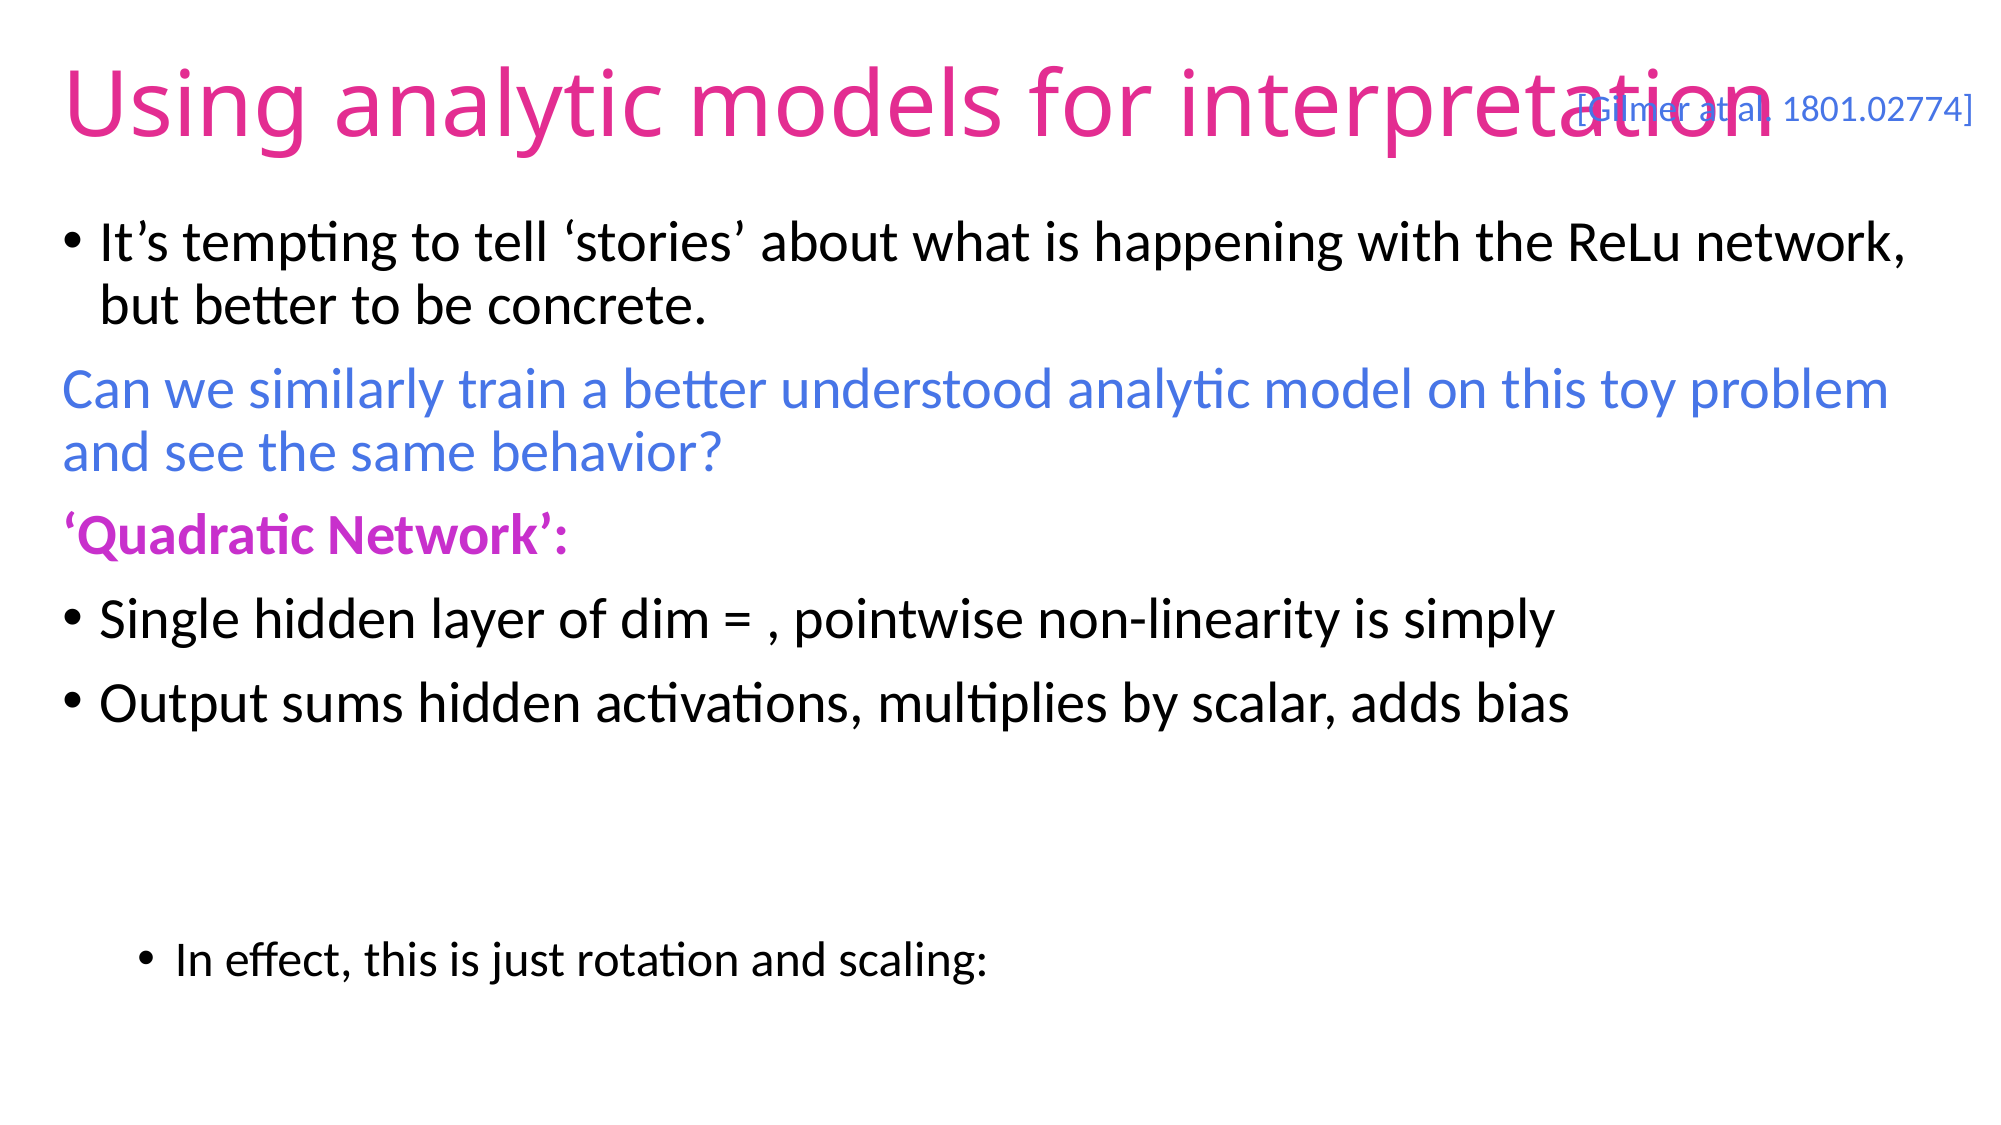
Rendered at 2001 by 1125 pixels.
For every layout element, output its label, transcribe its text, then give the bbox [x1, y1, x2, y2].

title Using analytic models for interpretation [47, 32, 1955, 181]
text_box [Gilmer at al. 1801.02774] [1561, 76, 1998, 137]
